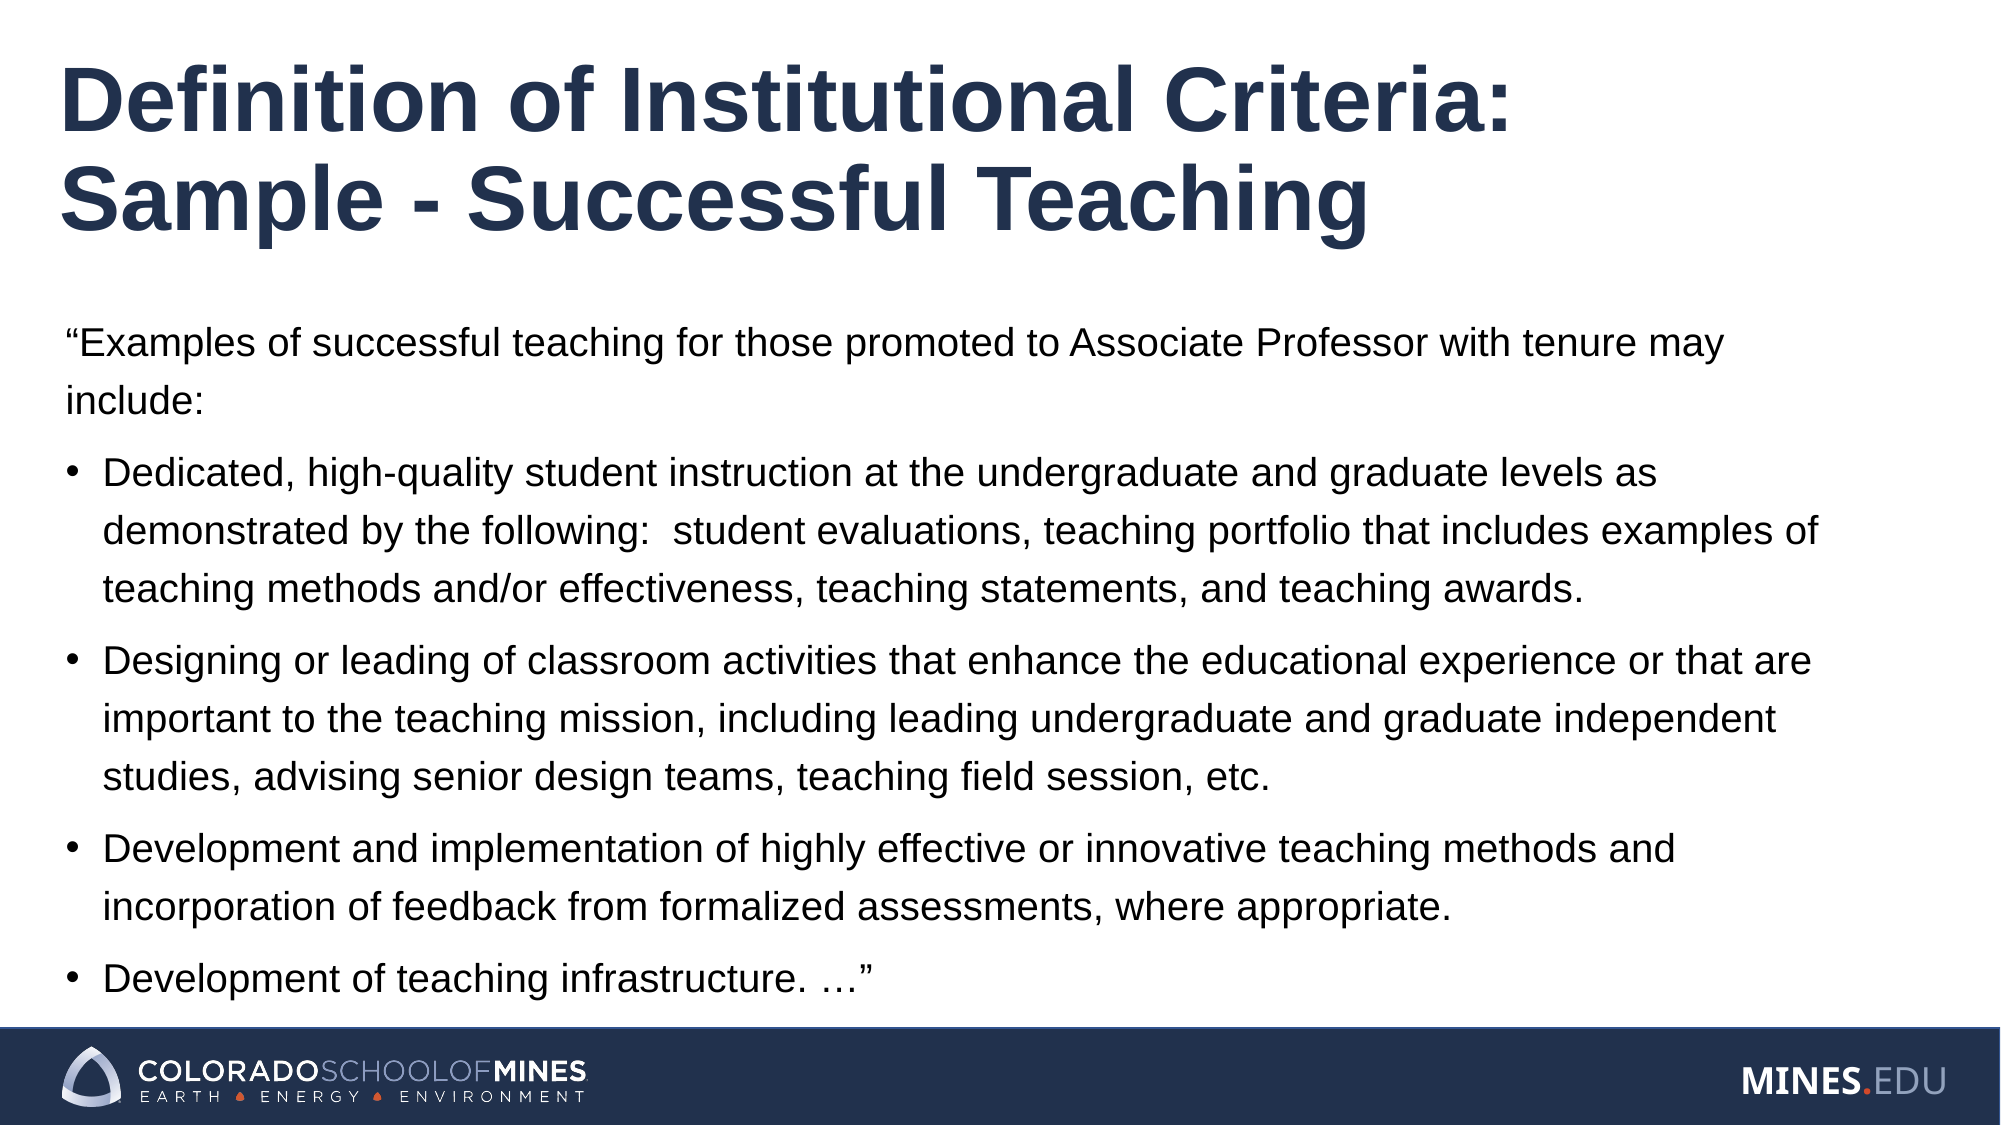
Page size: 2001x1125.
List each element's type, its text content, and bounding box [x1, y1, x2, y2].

picture [62, 1046, 588, 1107]
list “Examples of successful teaching for those promoted to Associate Professor with tenure may include: Dedicated, high-quality student instruction at the undergraduate and graduate levels as demonstrated by the following: student evaluations, teaching portfolio that includes examples of teaching methods and/or effectiveness, teaching statements, and teaching awards. Designing or leading of classroom activities that enhance the educational experience or that are important to the teaching mission, including leading undergraduate and graduate independent studies, advising senior design teams, teaching field session, etc. Development and implementation of highly effective or innovative teaching methods and incorporation of feedback from formalized assessments, where appropriate. Development of teaching infrastructure. …” [50, 299, 1863, 1014]
title Definition of Institutional Criteria: Sample - Successful Teaching [44, 42, 1770, 260]
